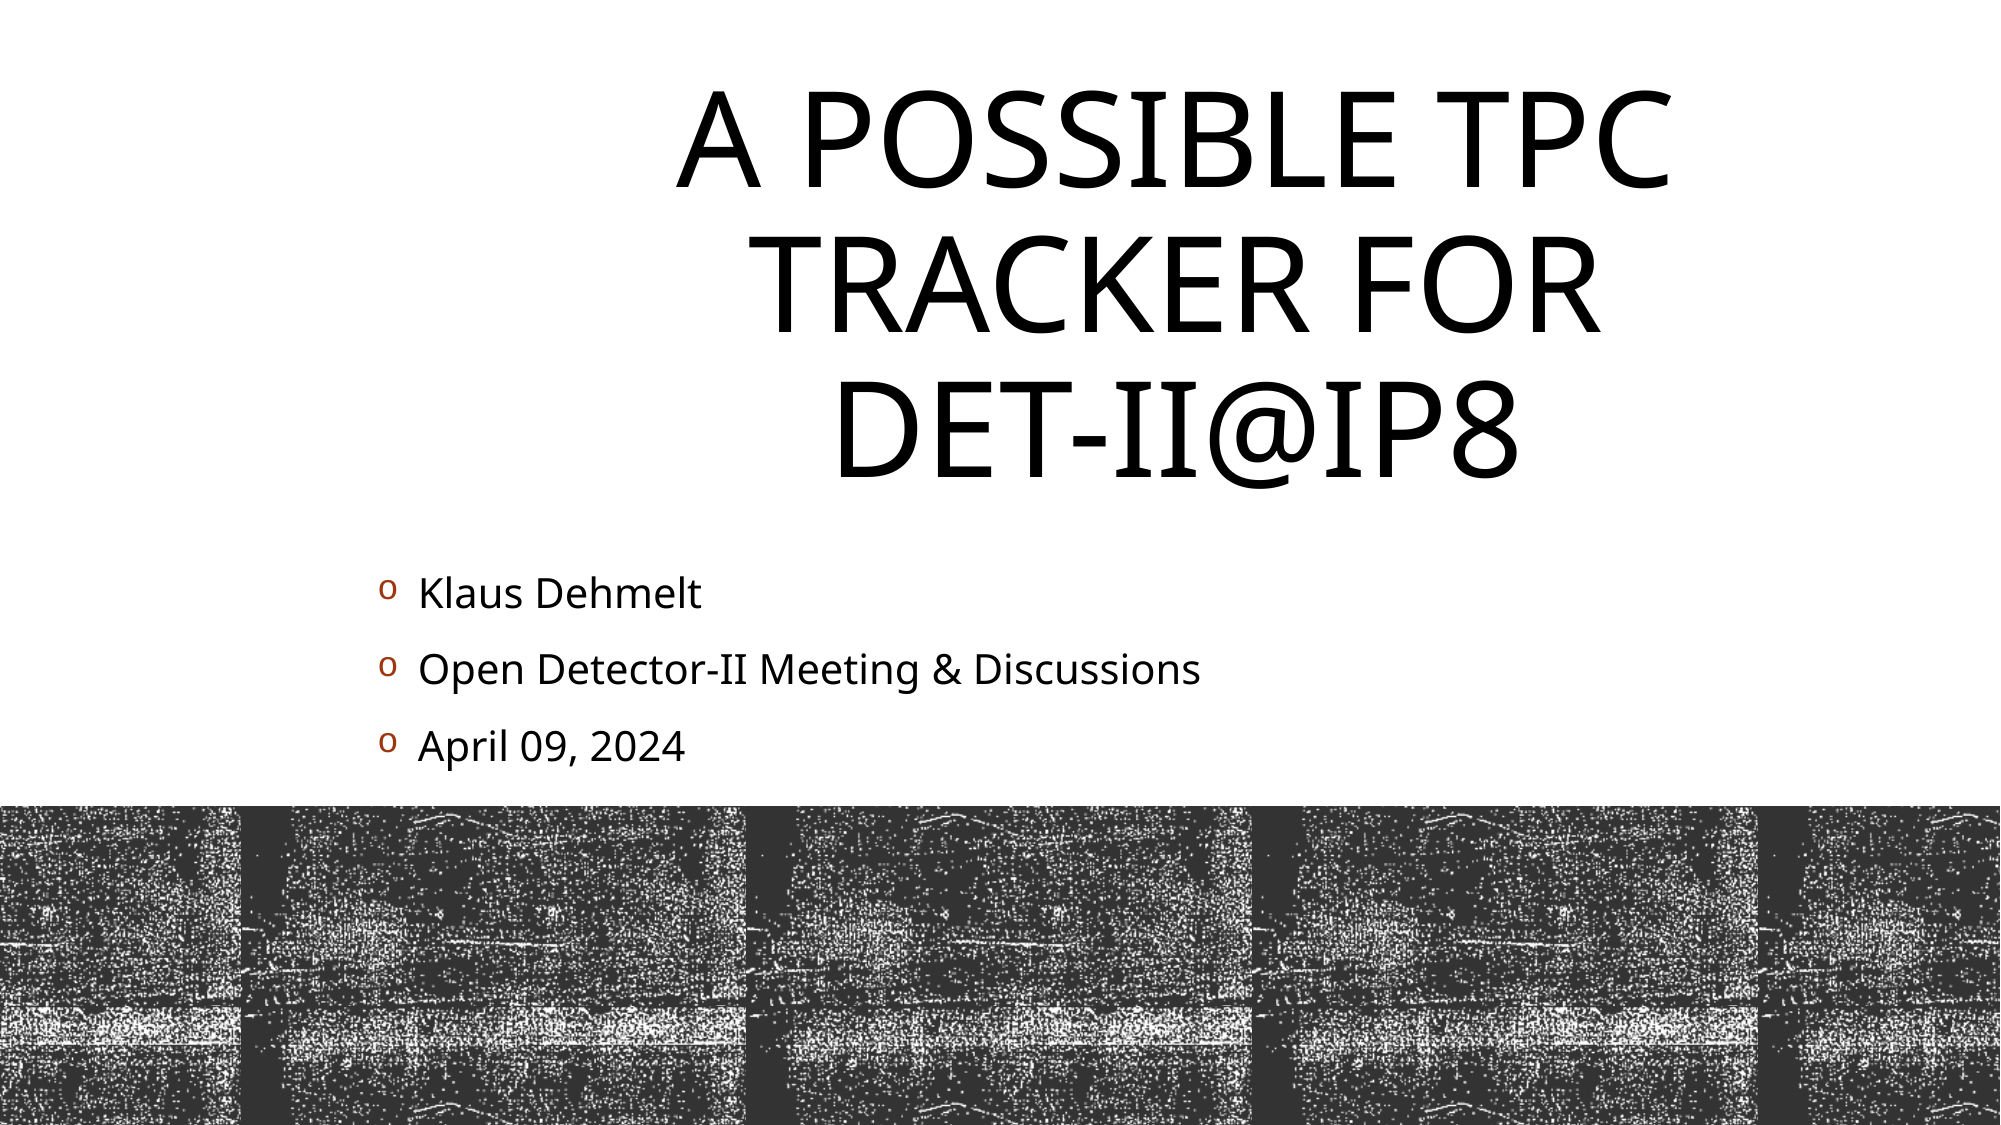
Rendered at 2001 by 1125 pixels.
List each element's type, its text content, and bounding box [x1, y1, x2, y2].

list Klaus Dehmelt Open Detector-II Meeting & Discussions April 09, 2024 [362, 560, 1638, 807]
title A possible TPC tracker for DET-II@IP8 [605, 0, 1748, 578]
